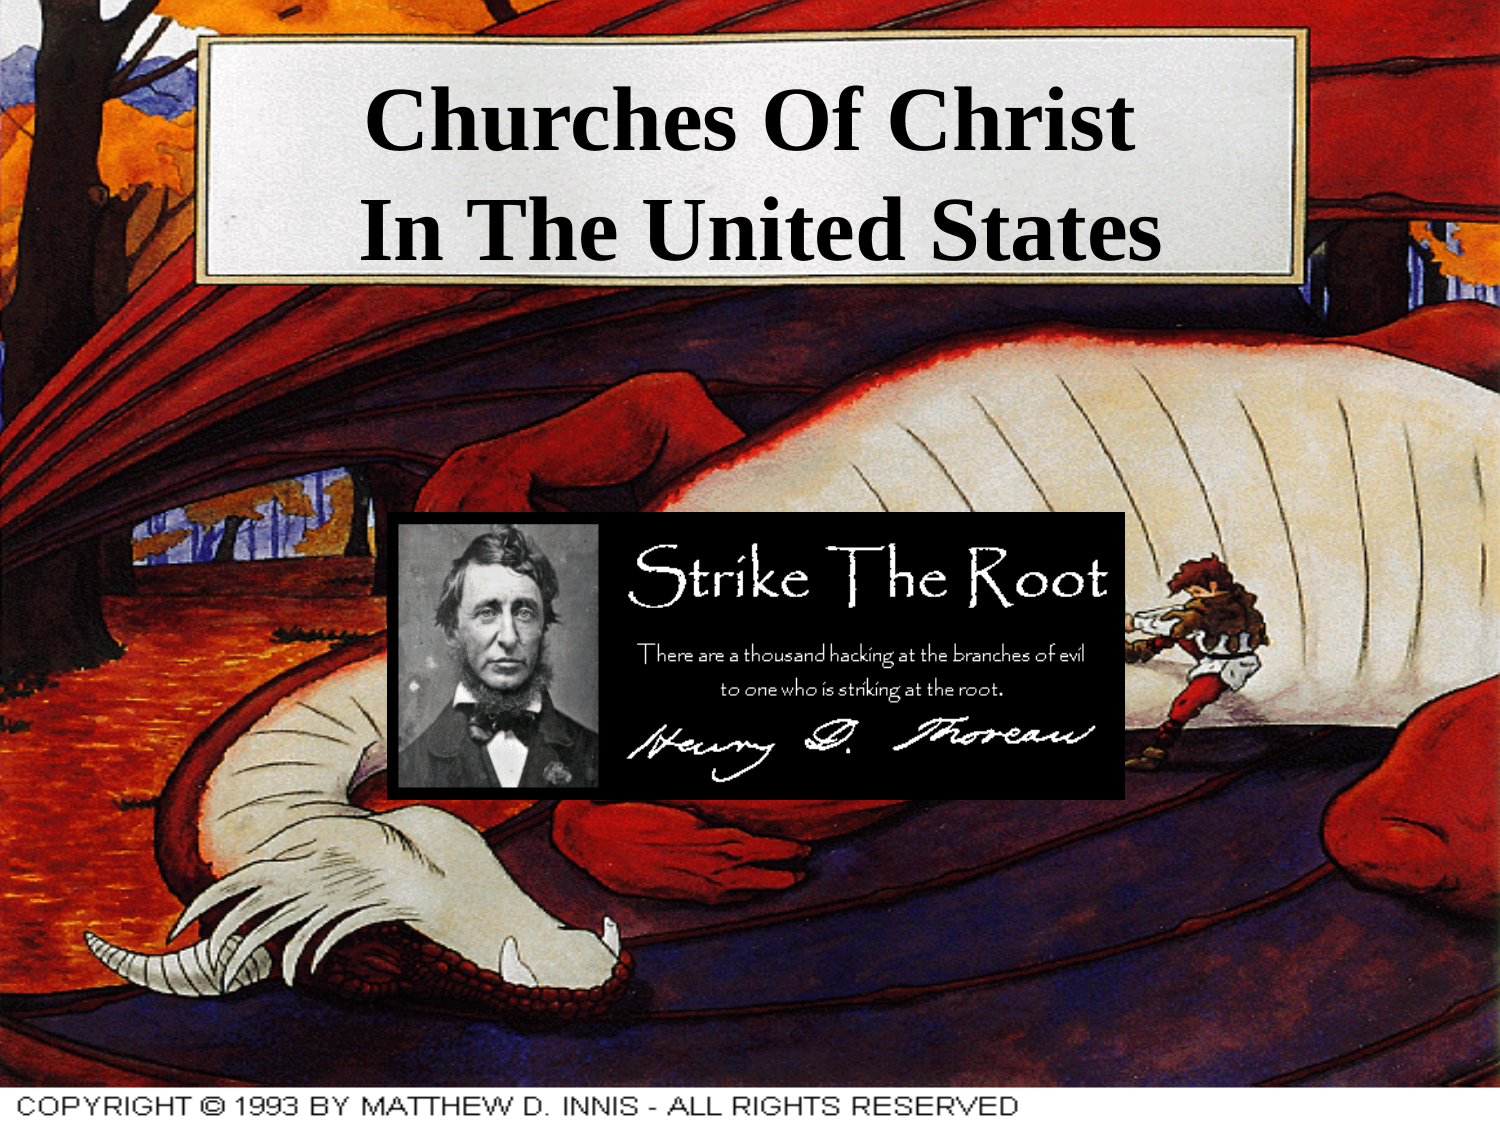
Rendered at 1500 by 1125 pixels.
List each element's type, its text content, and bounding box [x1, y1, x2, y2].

title Churches Of Christ In The United States [112, 49, 1388, 288]
picture [0, 0, 1500, 1125]
